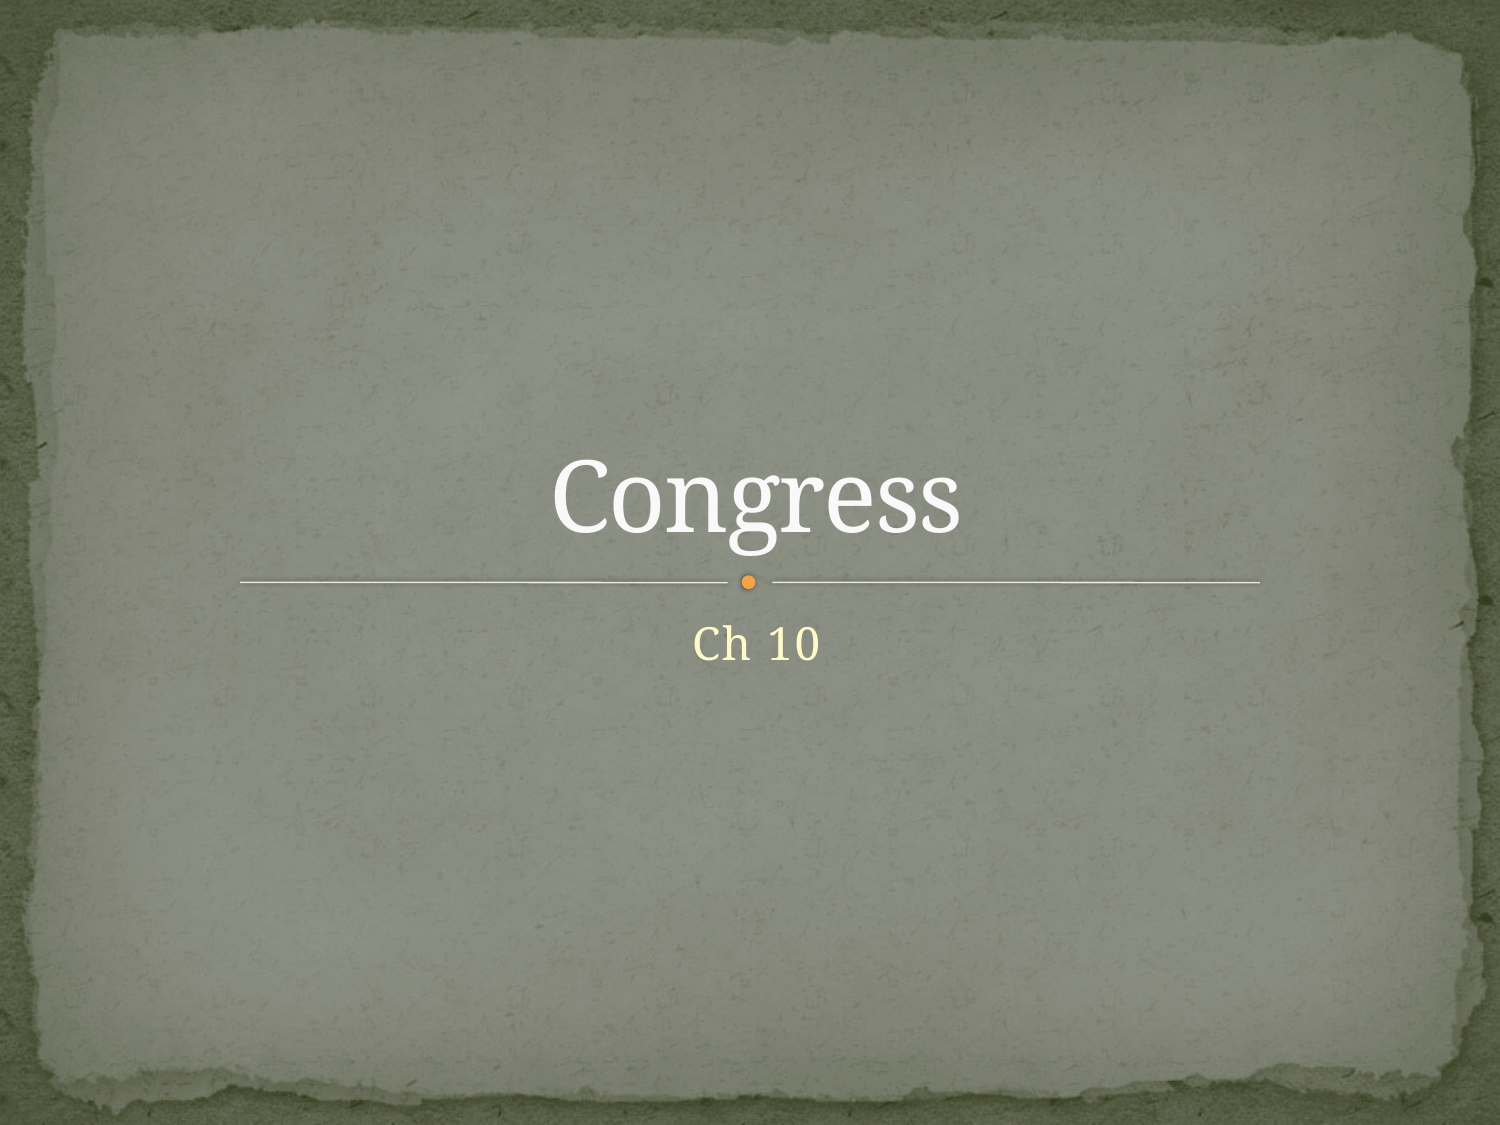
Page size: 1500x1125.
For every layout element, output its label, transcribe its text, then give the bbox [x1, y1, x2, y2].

subtitle Ch 10 [75, 606, 1438, 795]
title Congress [74, 235, 1438, 561]
